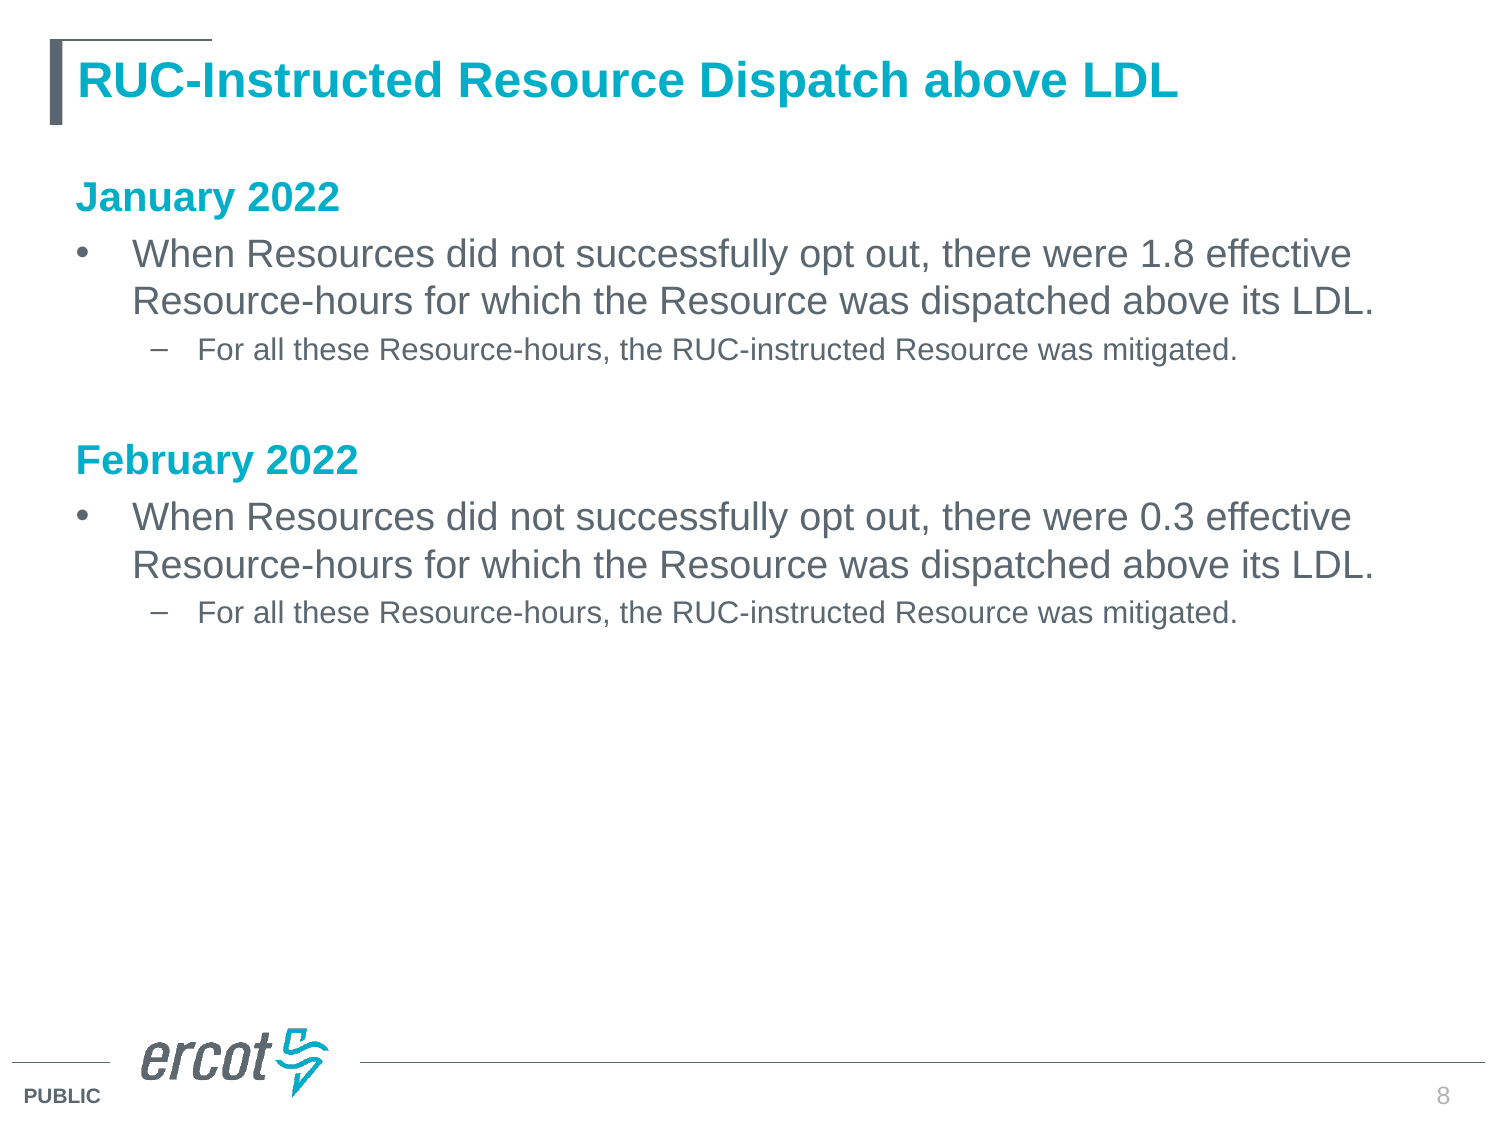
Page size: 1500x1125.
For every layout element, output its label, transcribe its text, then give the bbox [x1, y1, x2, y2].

title RUC-Instructed Resource Dispatch above LDL [62, 39, 1450, 125]
list January 2022 When Resources did not successfully opt out, there were 1.8 effective Resource-hours for which the Resource was dispatched above its LDL. For all these Resource-hours, the RUC-instructed Resource was mitigated. February 2022 When Resources did not successfully opt out, there were 0.3 effective Resource-hours for which the Resource was dispatched above its LDL. For all these Resource-hours, the RUC-instructed Resource was mitigated. [60, 162, 1425, 975]
picture [137, 1024, 332, 1100]
slide_number 8 [1400, 1076, 1488, 1113]
